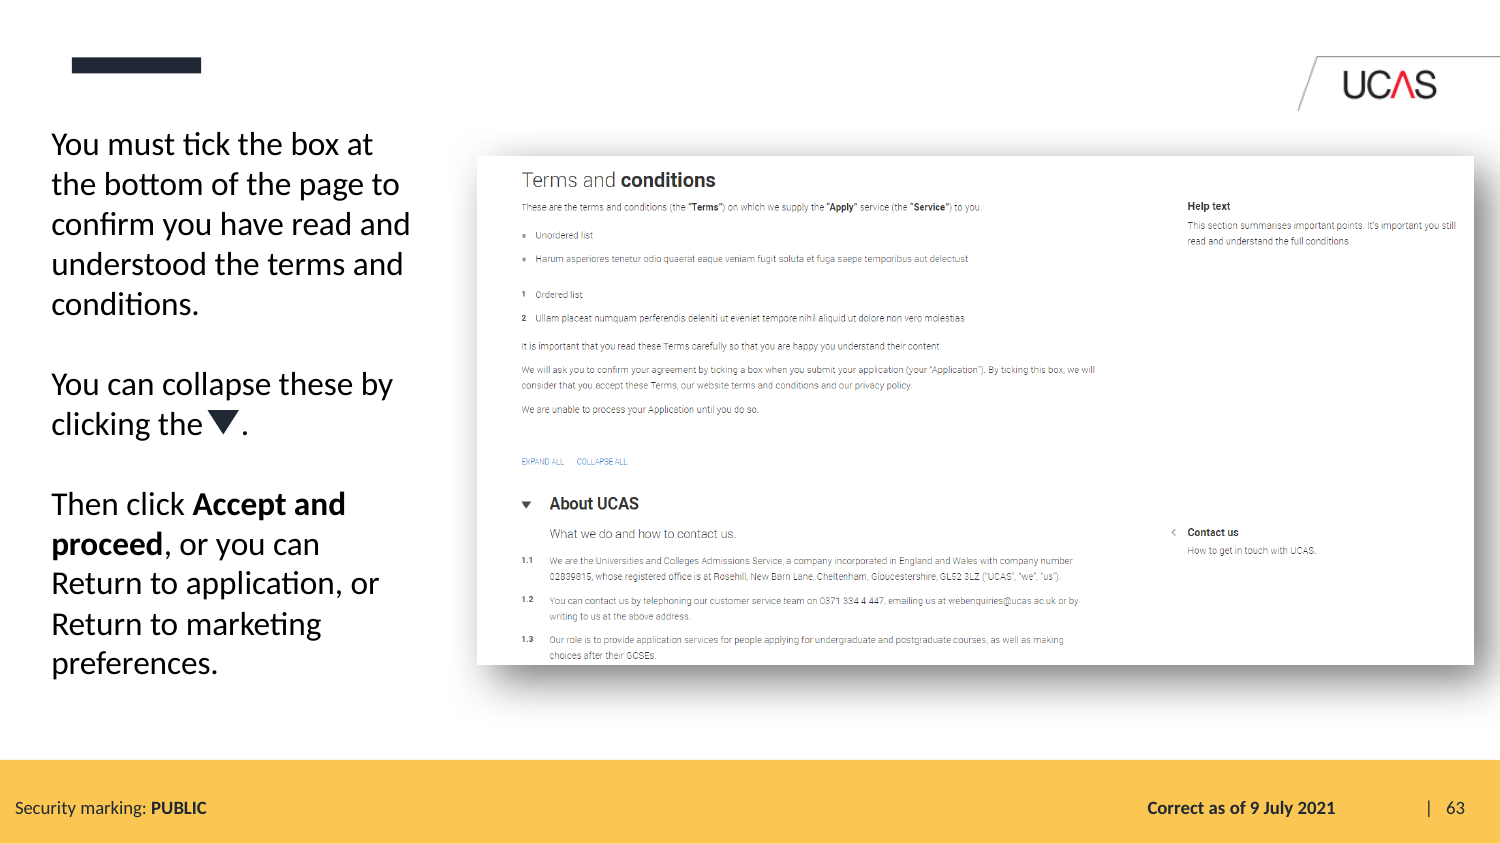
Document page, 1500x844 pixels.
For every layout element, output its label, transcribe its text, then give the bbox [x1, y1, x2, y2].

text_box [36, 115, 432, 696]
text_box Security marking: PUBLIC [0, 788, 736, 826]
text_box | 63 [1409, 788, 1500, 826]
picture [477, 156, 1474, 665]
